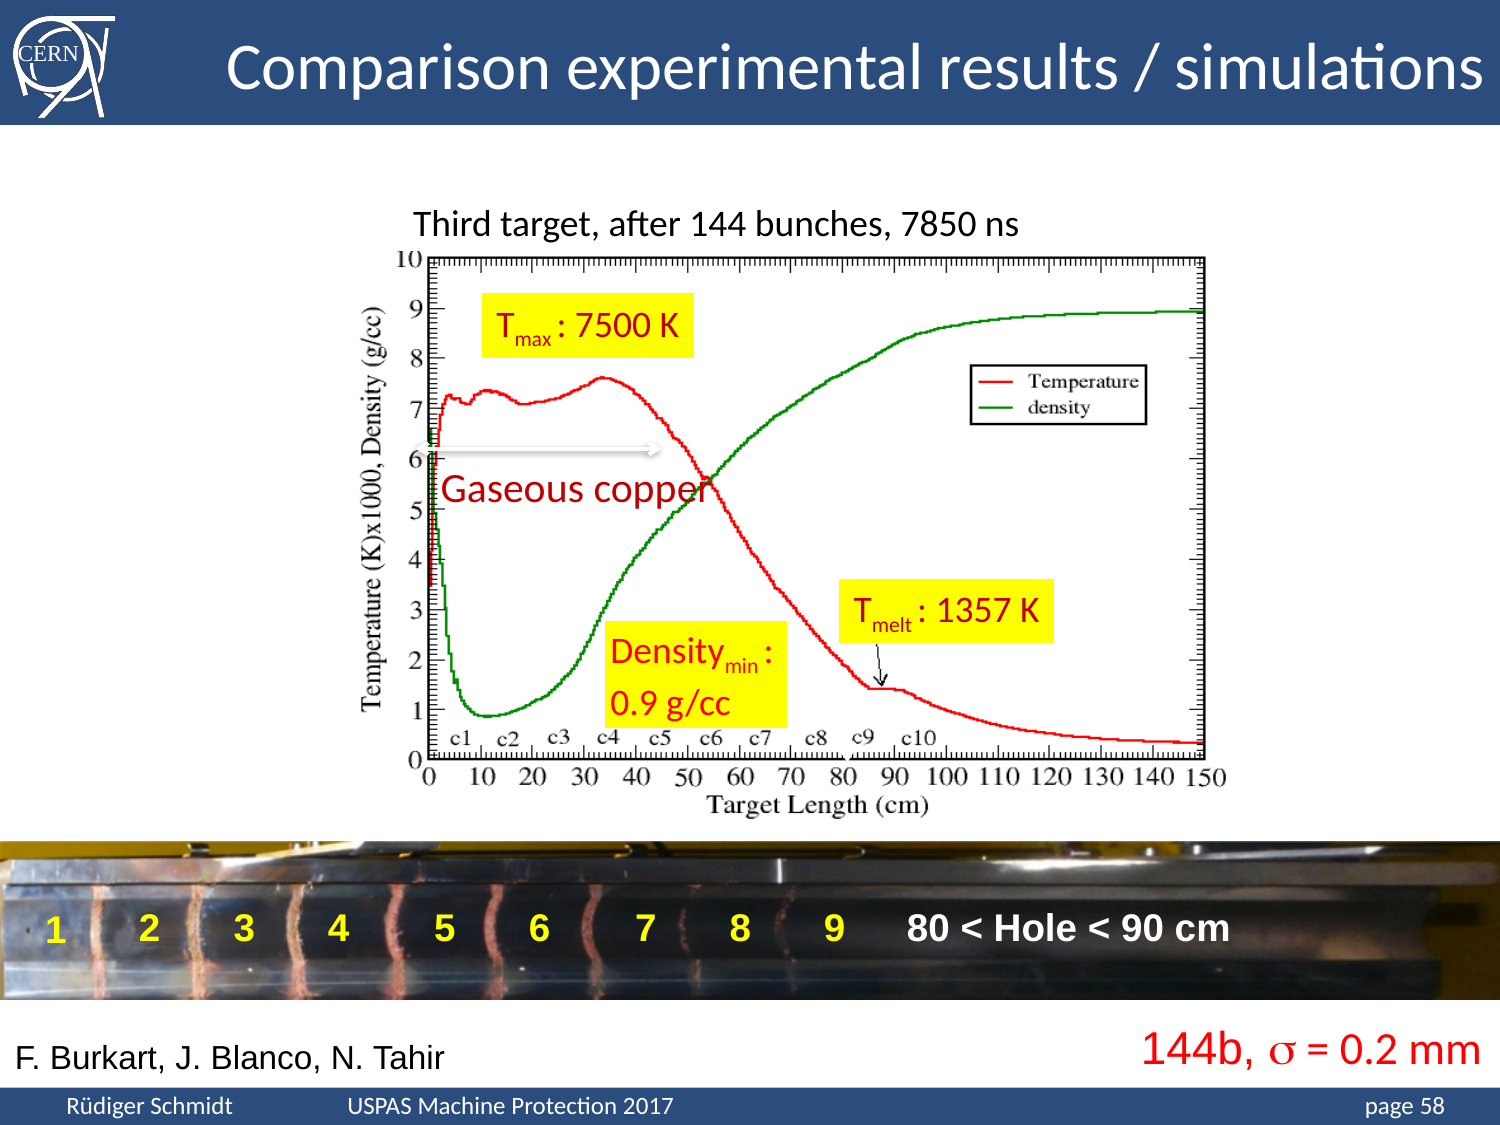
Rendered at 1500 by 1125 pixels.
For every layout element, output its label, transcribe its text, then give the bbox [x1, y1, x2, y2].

title Comparison experimental results / simulations [125, 0, 1500, 125]
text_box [0, 841, 1500, 1083]
picture [333, 183, 1243, 824]
